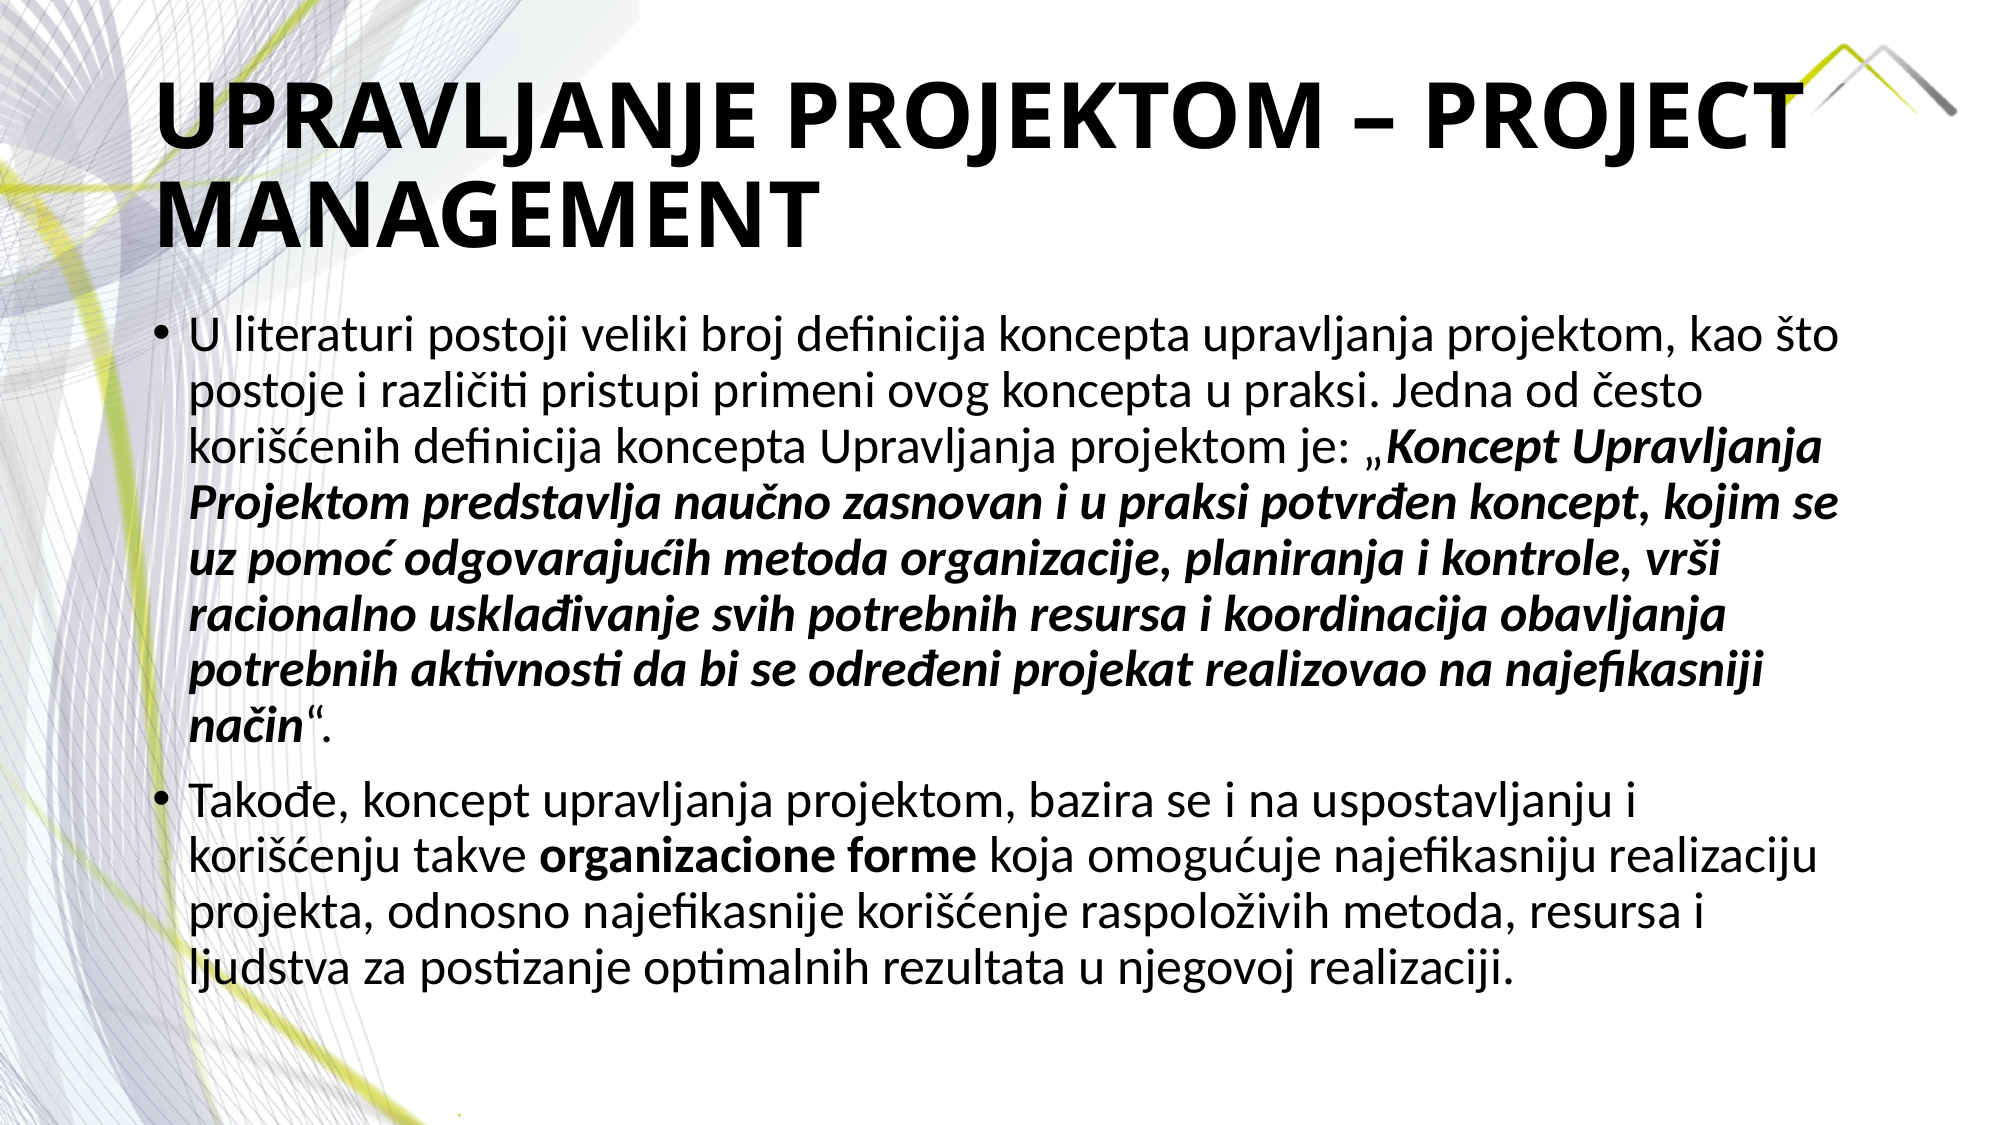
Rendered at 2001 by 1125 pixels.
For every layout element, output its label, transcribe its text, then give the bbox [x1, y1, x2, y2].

list U literaturi postoji veliki broj definicija koncepta upravljanja projektom, kao što postoje i različiti pristupi primeni ovog koncepta u praksi. Jedna od često korišćenih definicija koncepta Upravljanja projektom je: „Koncept Upravljanja Projektom predstavlja naučno zasnovan i u praksi potvrđen koncept, kojim se uz pomoć odgovarajućih metoda organizacije, planiranja i kontrole, vrši racionalno usklađivanje svih potrebnih resursa i koordinacija obavljanja potrebnih aktivnosti da bi se određeni projekat realizovao na najefikasniji način“. Takođe, koncept upravljanja projektom, bazira se i na uspostavljanju i korišćenju takve organizacione forme koja omogućuje najefikasniju realizaciju projekta, odnosno najefikasnije korišćenje raspoloživih metoda, resursa i ljudstva za postizanje optimalnih rezultata u njegovoj realizaciji. [137, 299, 1863, 1014]
picture [1718, 0, 2000, 167]
picture [0, 0, 661, 1125]
title UPRAVLJANJE PROJEKTOM – PROJECT MANAGEMENT [137, 59, 1863, 278]
